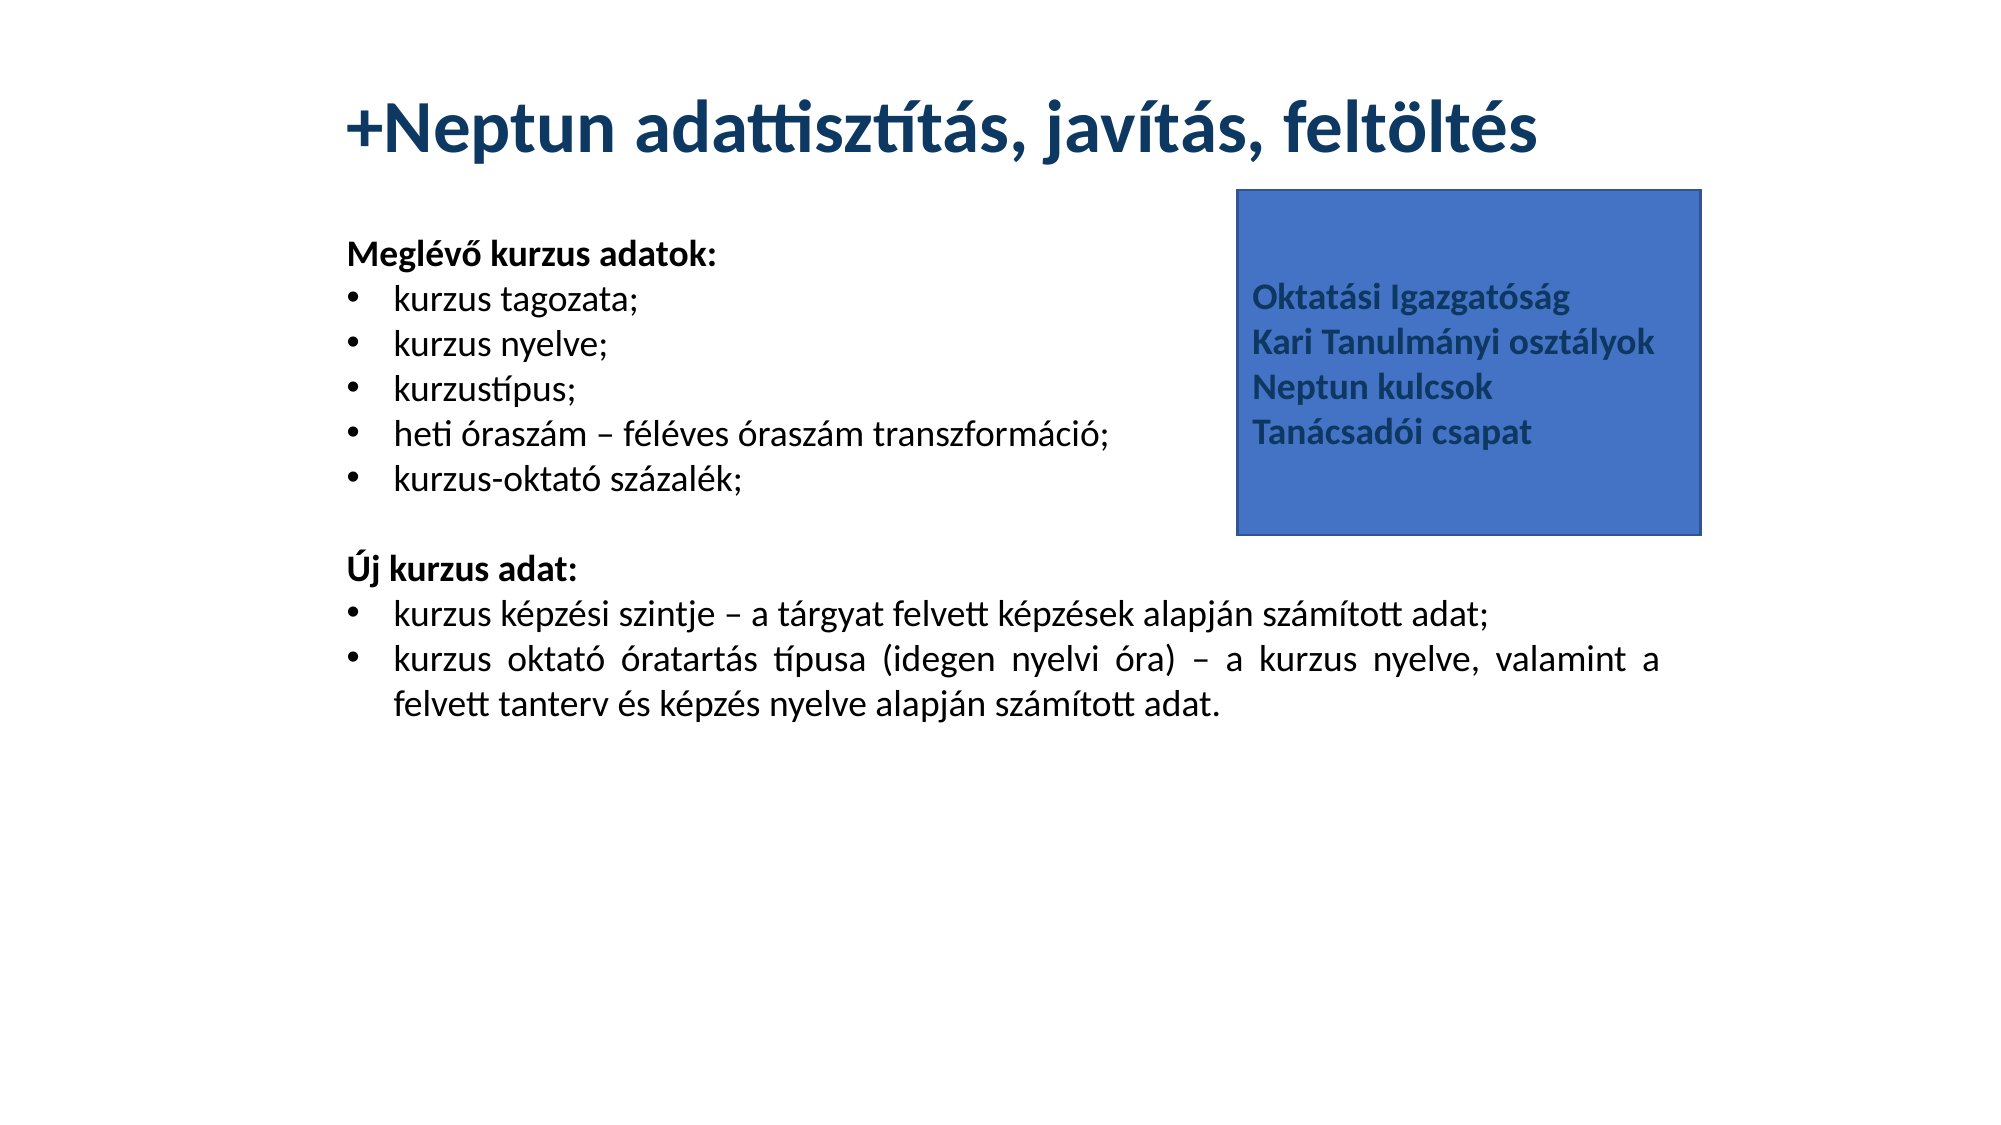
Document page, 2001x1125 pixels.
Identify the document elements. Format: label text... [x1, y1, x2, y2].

text_box Meglévő kurzus adatok: kurzus tagozata; kurzus nyelve; kurzustípus; heti óraszám – féléves óraszám transzformáció; kurzus-oktató százalék; Új kurzus adat: kurzus képzési szintje – a tárgyat felvett képzések alapján számított adat; kurzus oktató óratartás típusa (idegen nyelvi óra) – a kurzus nyelve, valamint a felvett tanterv és képzés nyelve alapján számított adat. [331, 176, 1677, 777]
text_box Oktatási Igazgatóság Kari Tanulmányi osztályok Neptun kulcsok Tanácsadói csapat [1236, 189, 1702, 536]
text_box +Neptun adattisztítás, javítás, feltöltés [331, 70, 1750, 176]
